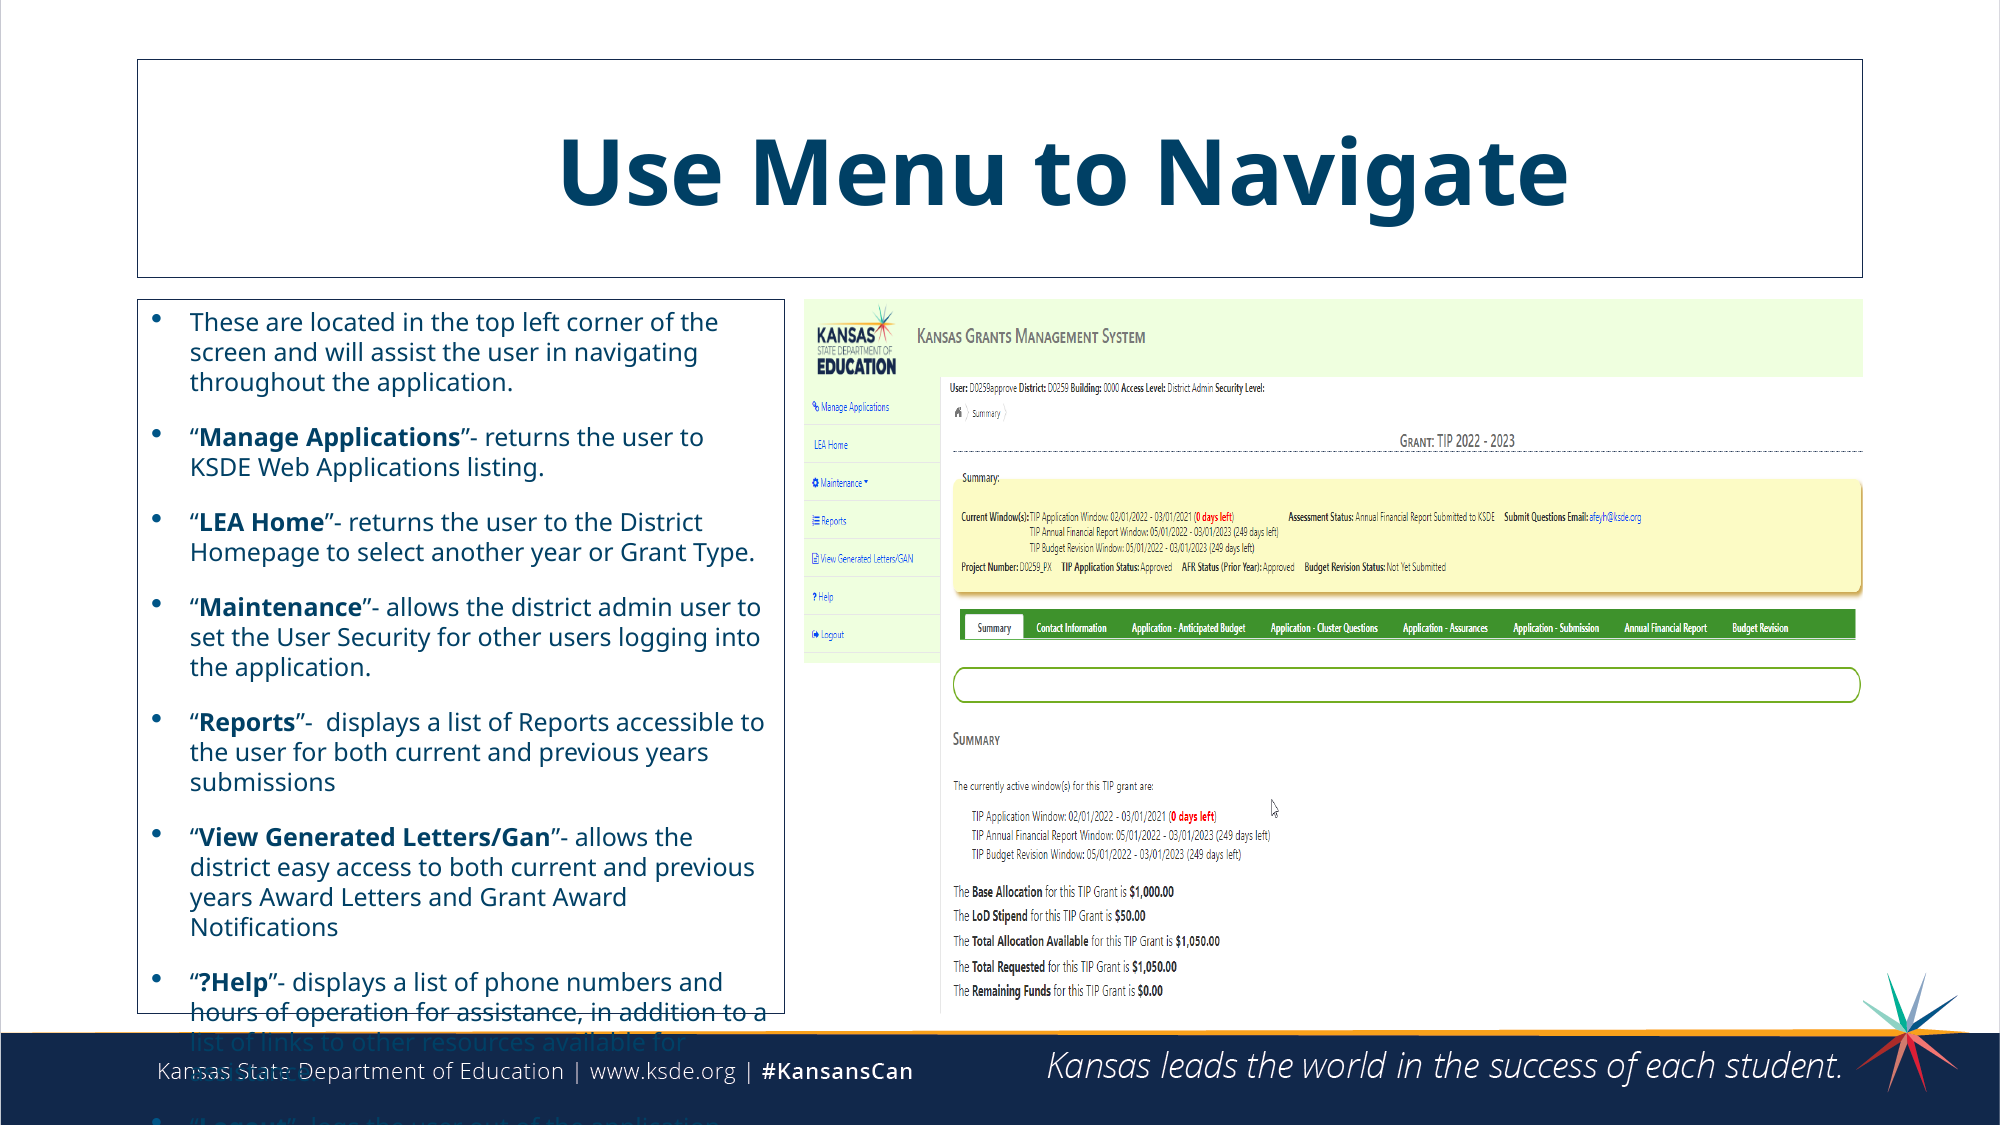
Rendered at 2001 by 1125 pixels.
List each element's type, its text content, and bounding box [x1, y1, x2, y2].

list These are located in the top left corner of the screen and will assist the user in navigating throughout the application. “Manage Applications”- returns the user to KSDE Web Applications listing. “LEA Home”- returns the user to the District Homepage to select another year or Grant Type. “Maintenance”- allows the district admin user to set the User Security for other users logging into the application. “Reports”- displays a list of Reports accessible to the user for both current and previous years submissions “View Generated Letters/Gan”- allows the district easy access to both current and previous years Award Letters and Grant Award Notifications “?Help”- displays a list of phone numbers and hours of operation for assistance, in addition to a list of links to other resources available for assistance. “Logout”- logs the user out of the application. [137, 299, 785, 1014]
title Use Menu to Navigate [137, 59, 1863, 278]
picture [0, 0, 2000, 1125]
